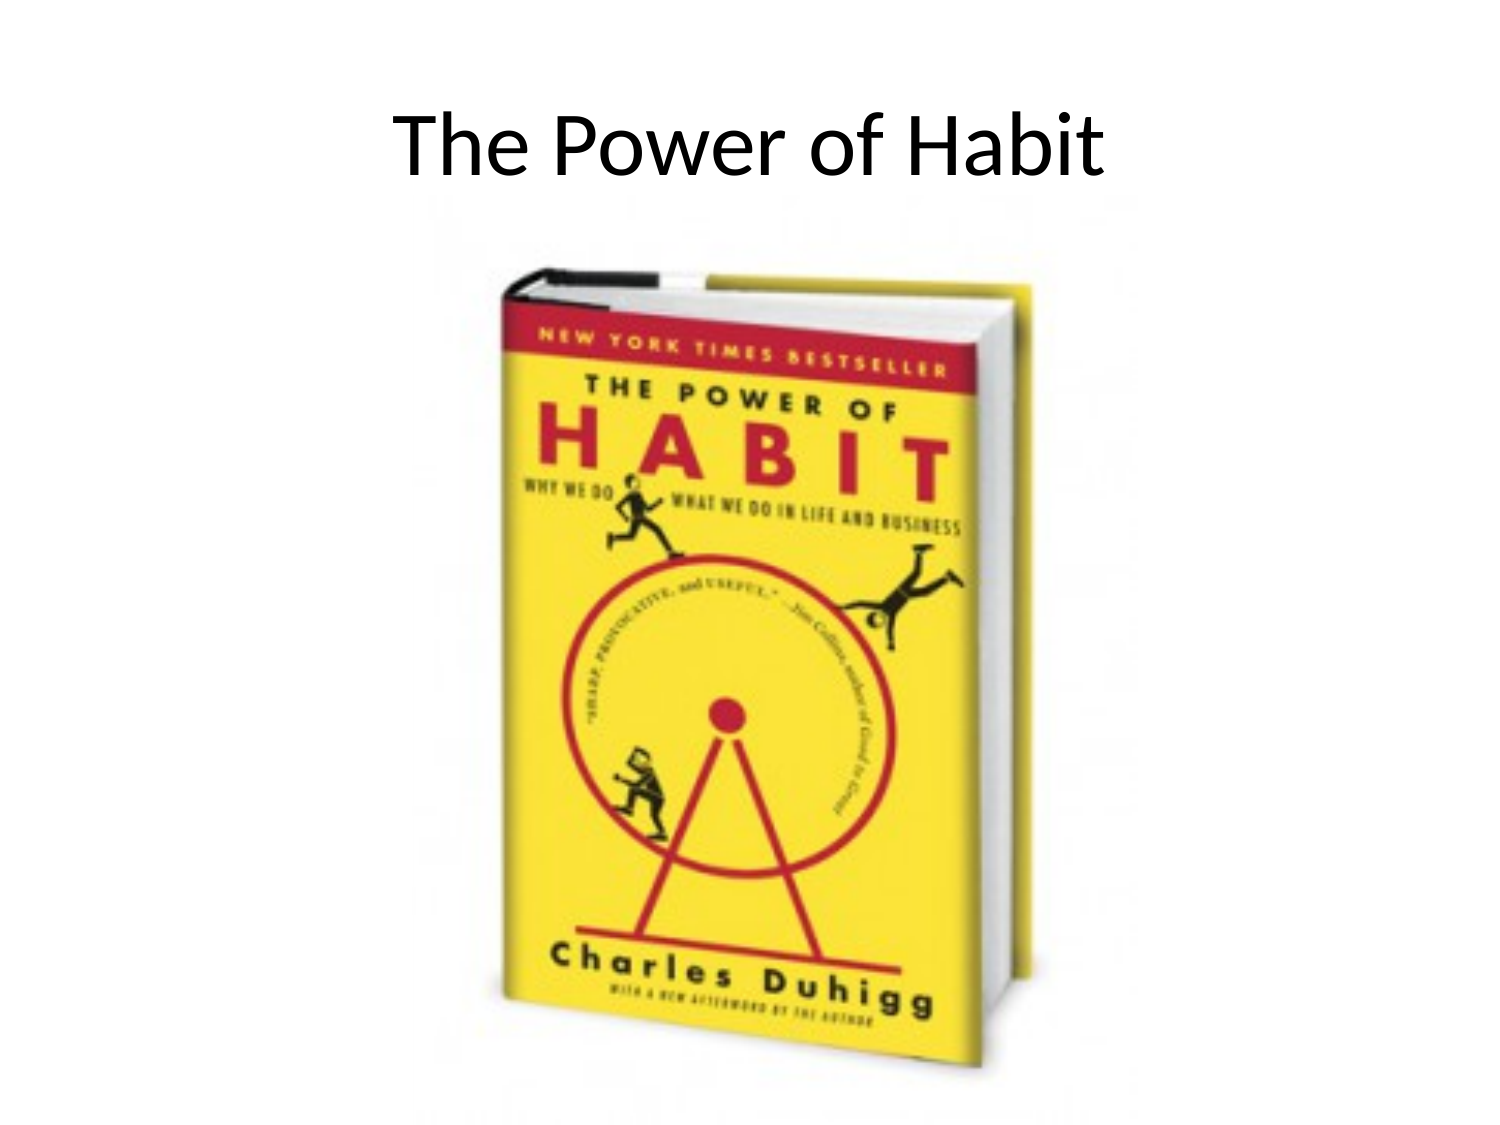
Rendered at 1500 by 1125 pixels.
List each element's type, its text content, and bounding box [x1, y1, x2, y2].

picture [412, 195, 1138, 1125]
title The Power of Habit [75, 45, 1425, 233]
